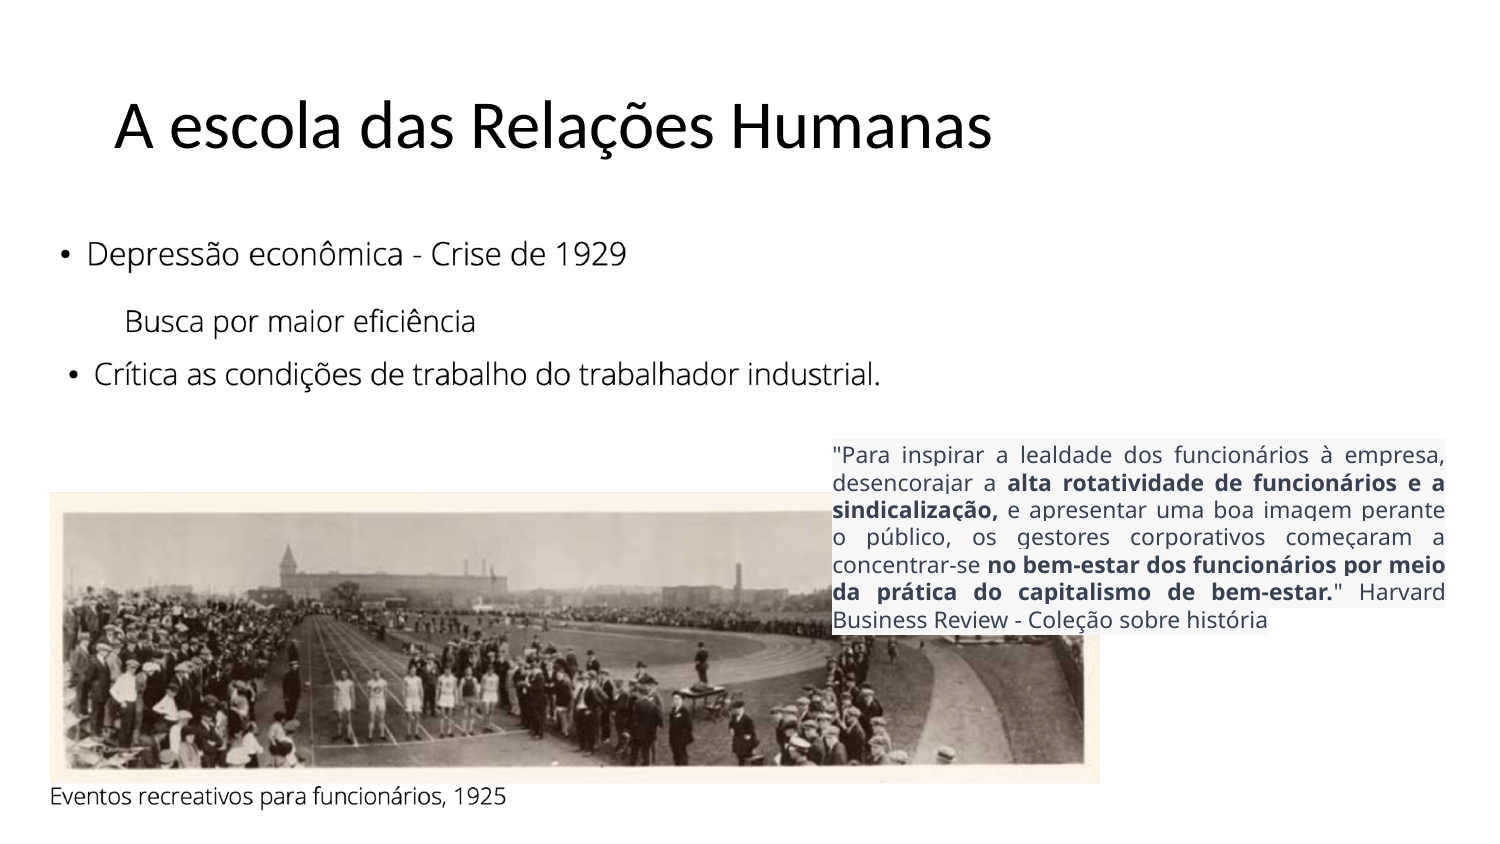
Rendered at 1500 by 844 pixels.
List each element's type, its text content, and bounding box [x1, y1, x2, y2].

picture [18, 226, 1100, 826]
text_box "Para inspirar a lealdade dos funcionários à empresa, desencorajar a alta rotatividade de funcionários e a sindicalização, e apresentar uma boa imagem perante o público, os gestores corporativos começaram a concentrar-se no bem-estar dos funcionários por meio da prática do capitalismo de bem-estar." Harvard Business Review - Coleção sobre história [1104, 429, 1458, 613]
title A escola das Relações Humanas [103, 44, 1397, 208]
